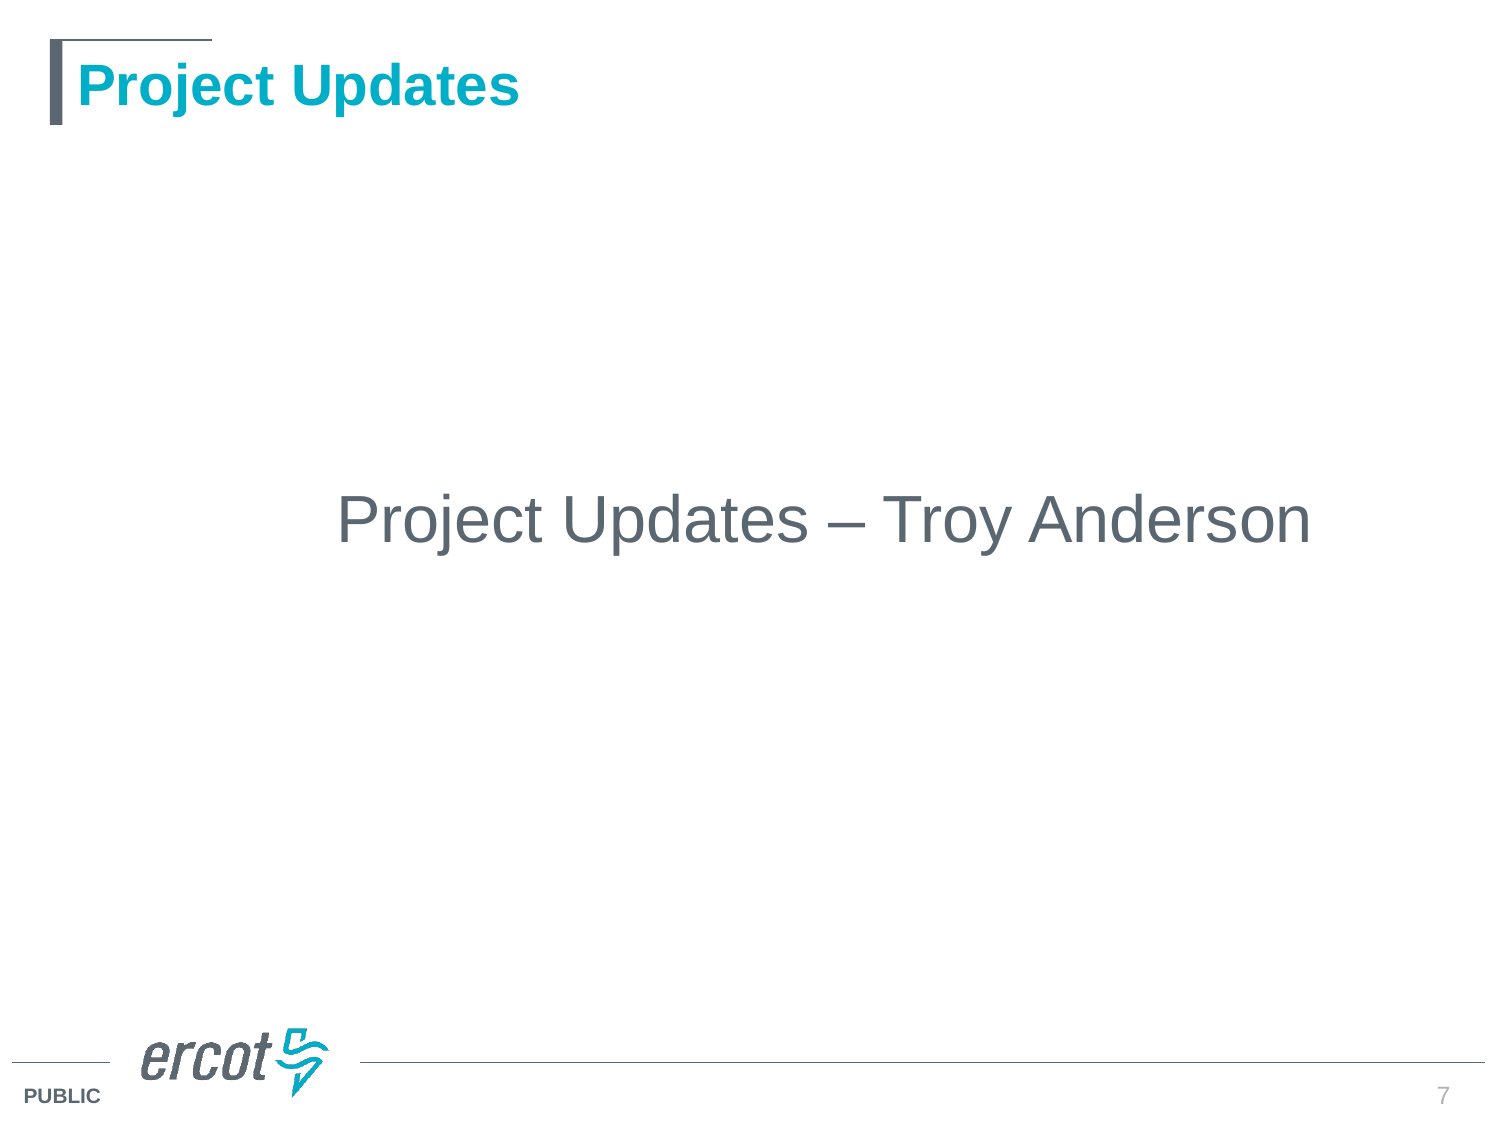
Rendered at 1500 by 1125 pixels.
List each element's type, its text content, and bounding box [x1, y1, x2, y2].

slide_number 7 [1400, 1076, 1488, 1113]
title Project Updates [62, 39, 1450, 125]
list Project Updates – Troy Anderson [50, 162, 1450, 992]
picture [137, 1024, 332, 1100]
